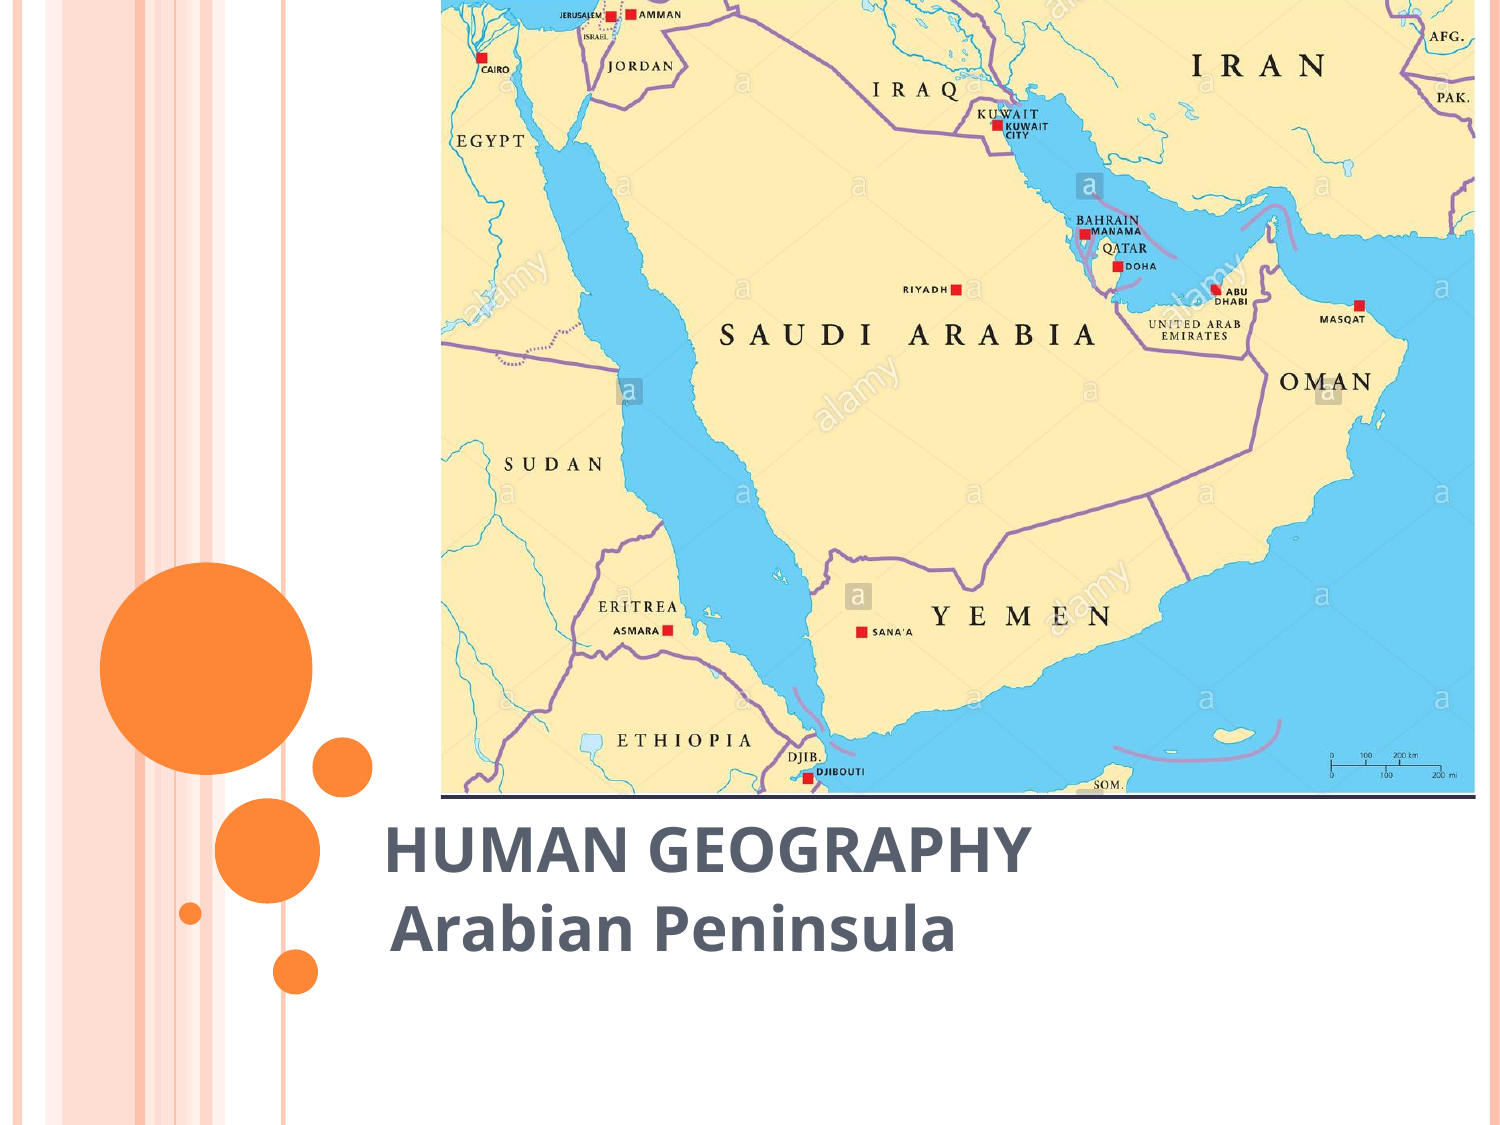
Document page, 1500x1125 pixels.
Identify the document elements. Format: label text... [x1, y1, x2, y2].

subtitle Arabian Peninsula [375, 880, 1388, 1106]
picture [440, 0, 1476, 799]
title Human Geography [367, 582, 1381, 893]
